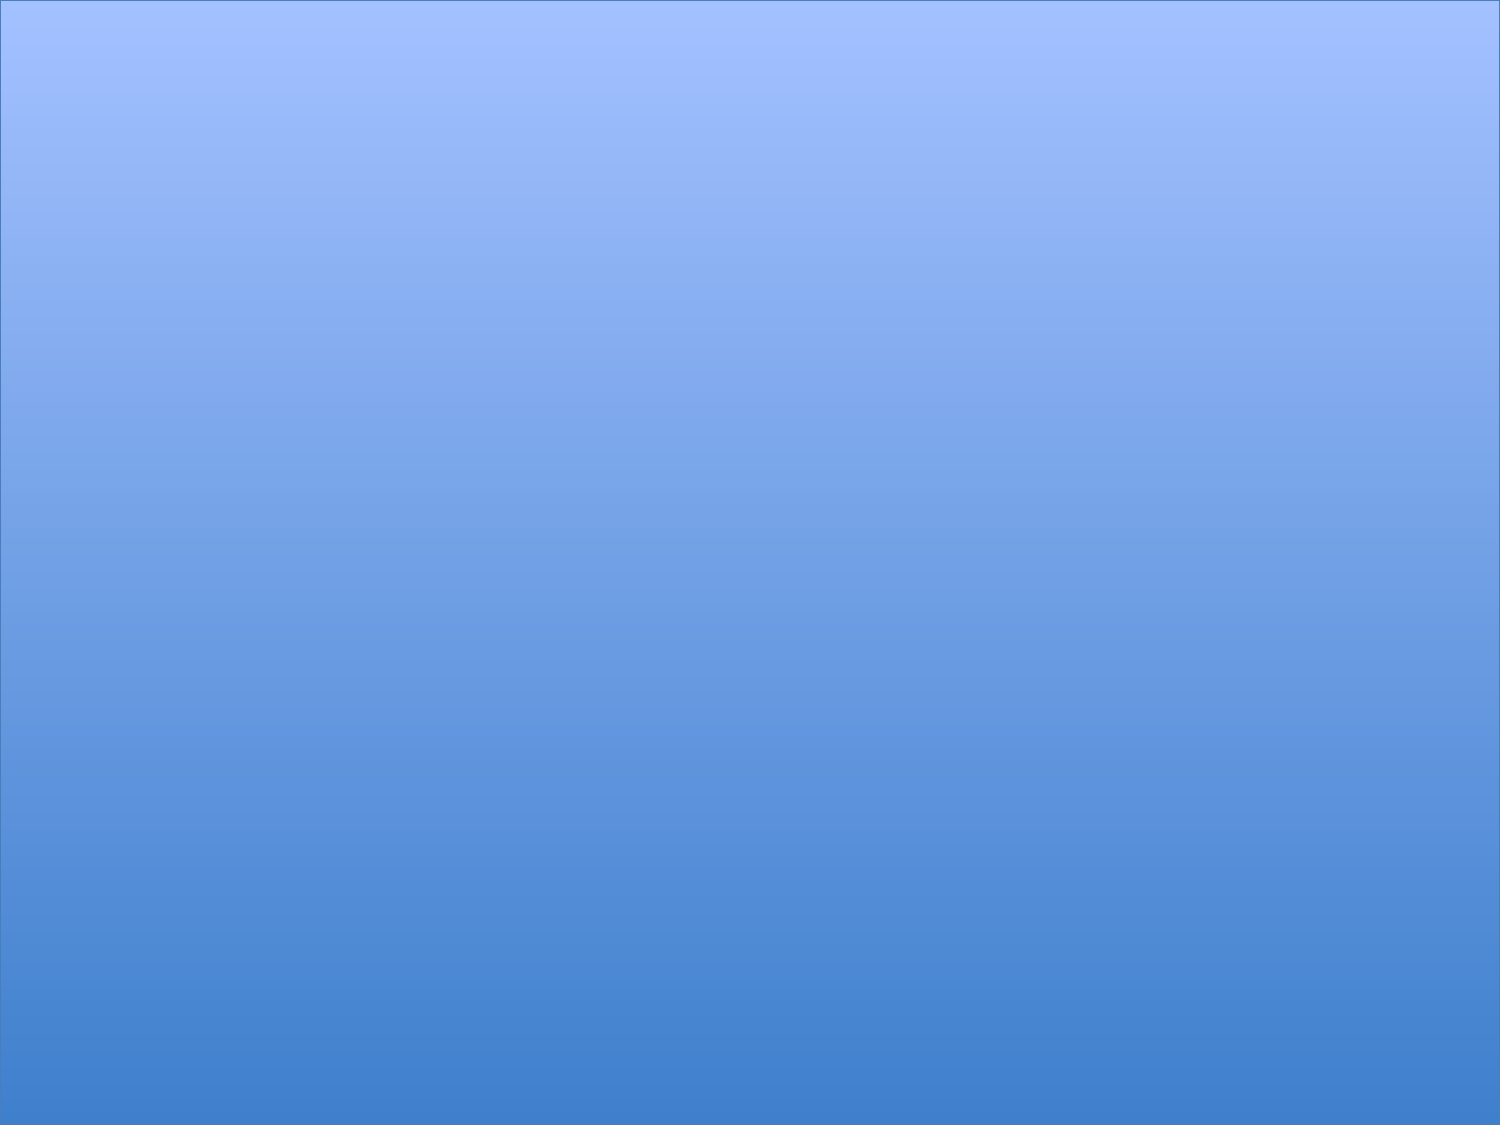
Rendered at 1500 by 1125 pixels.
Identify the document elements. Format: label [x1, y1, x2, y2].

text_box [0, 0, 1500, 1125]
